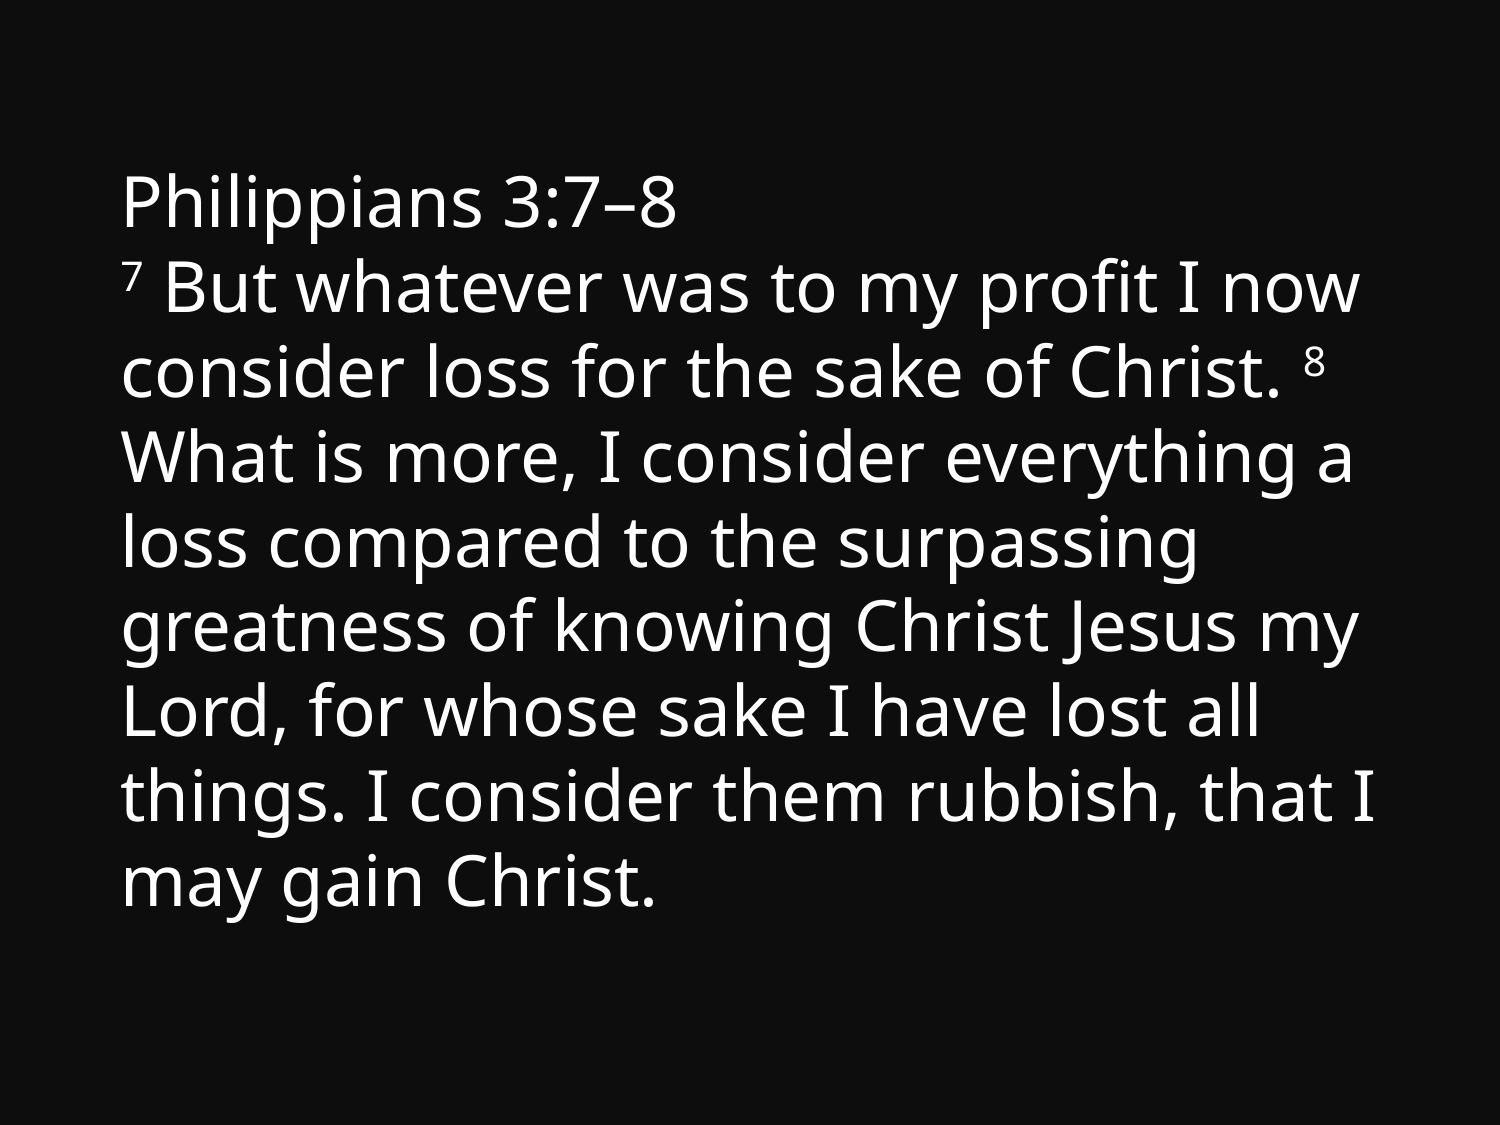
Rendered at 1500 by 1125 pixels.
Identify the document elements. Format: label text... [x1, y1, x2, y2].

text_box Philippians 3:7–8 7 But whatever was to my profit I now consider loss for the sake of Christ. 8 What is more, I consider everything a loss compared to the surpassing greatness of knowing Christ Jesus my Lord, for whose sake I have lost all things. I consider them rubbish, that I may gain Christ. [105, 149, 1433, 929]
